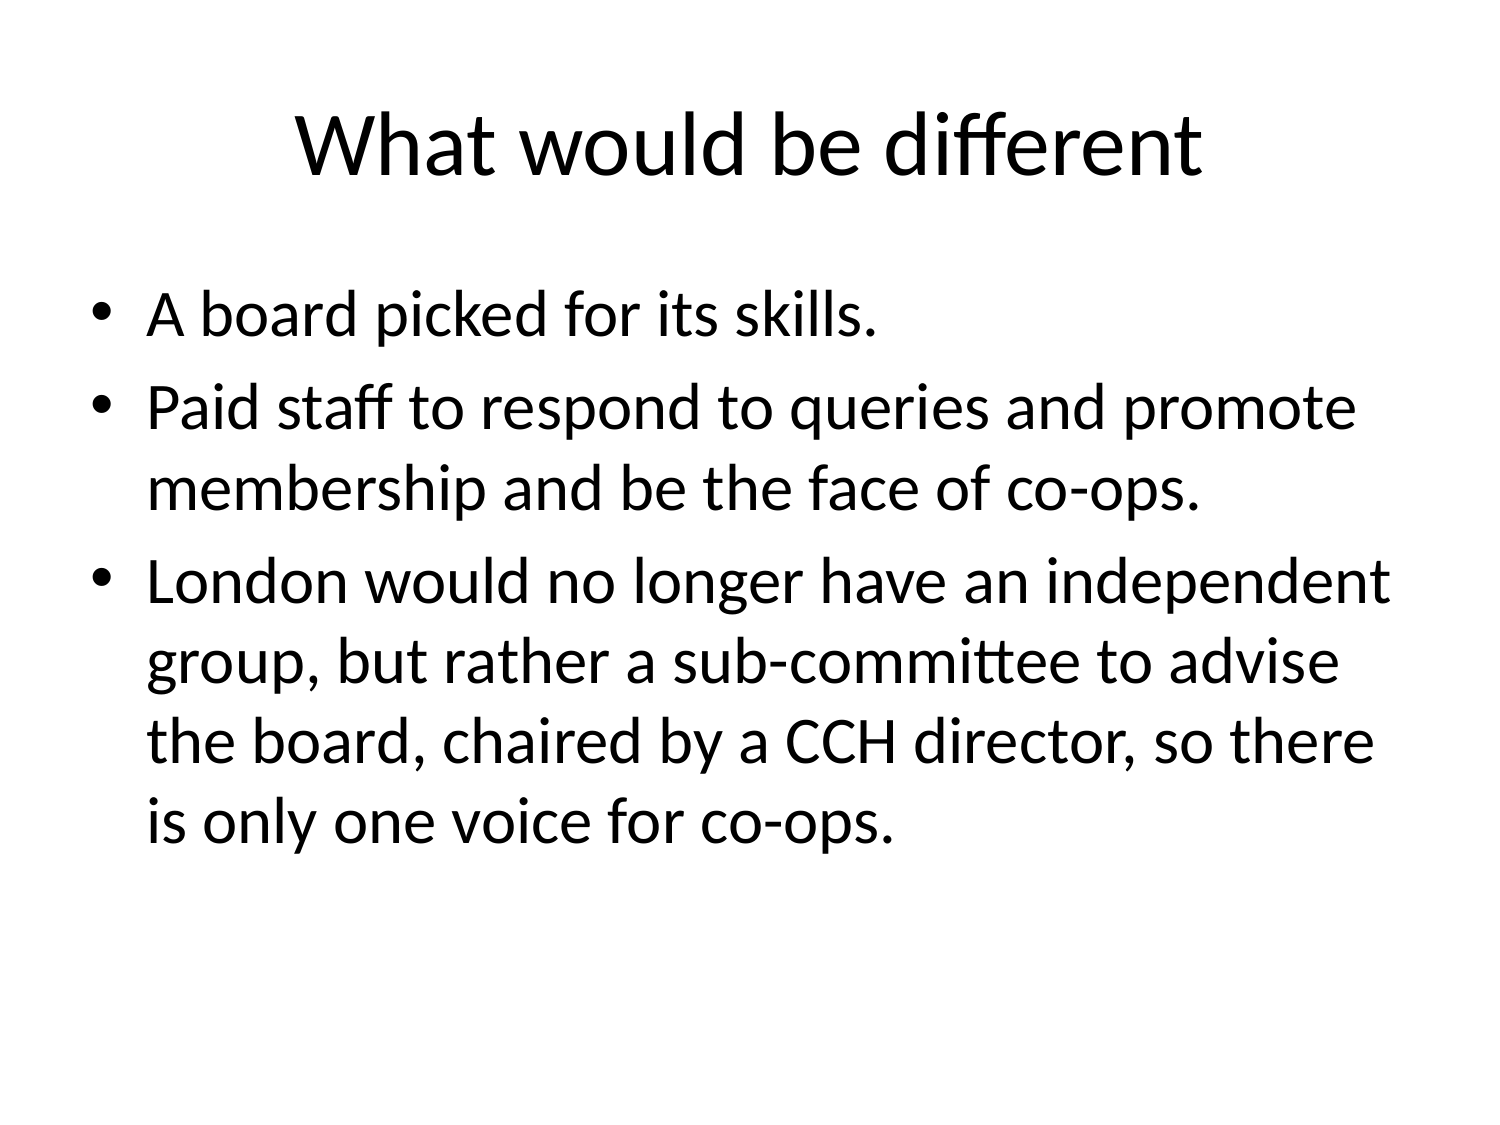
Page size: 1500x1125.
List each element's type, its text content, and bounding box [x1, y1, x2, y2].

list A board picked for its skills. Paid staff to respond to queries and promote membership and be the face of co-ops. London would no longer have an independent group, but rather a sub-committee to advise the board, chaired by a CCH director, so there is only one voice for co-ops. [75, 262, 1425, 1005]
title What would be different [75, 45, 1425, 233]
